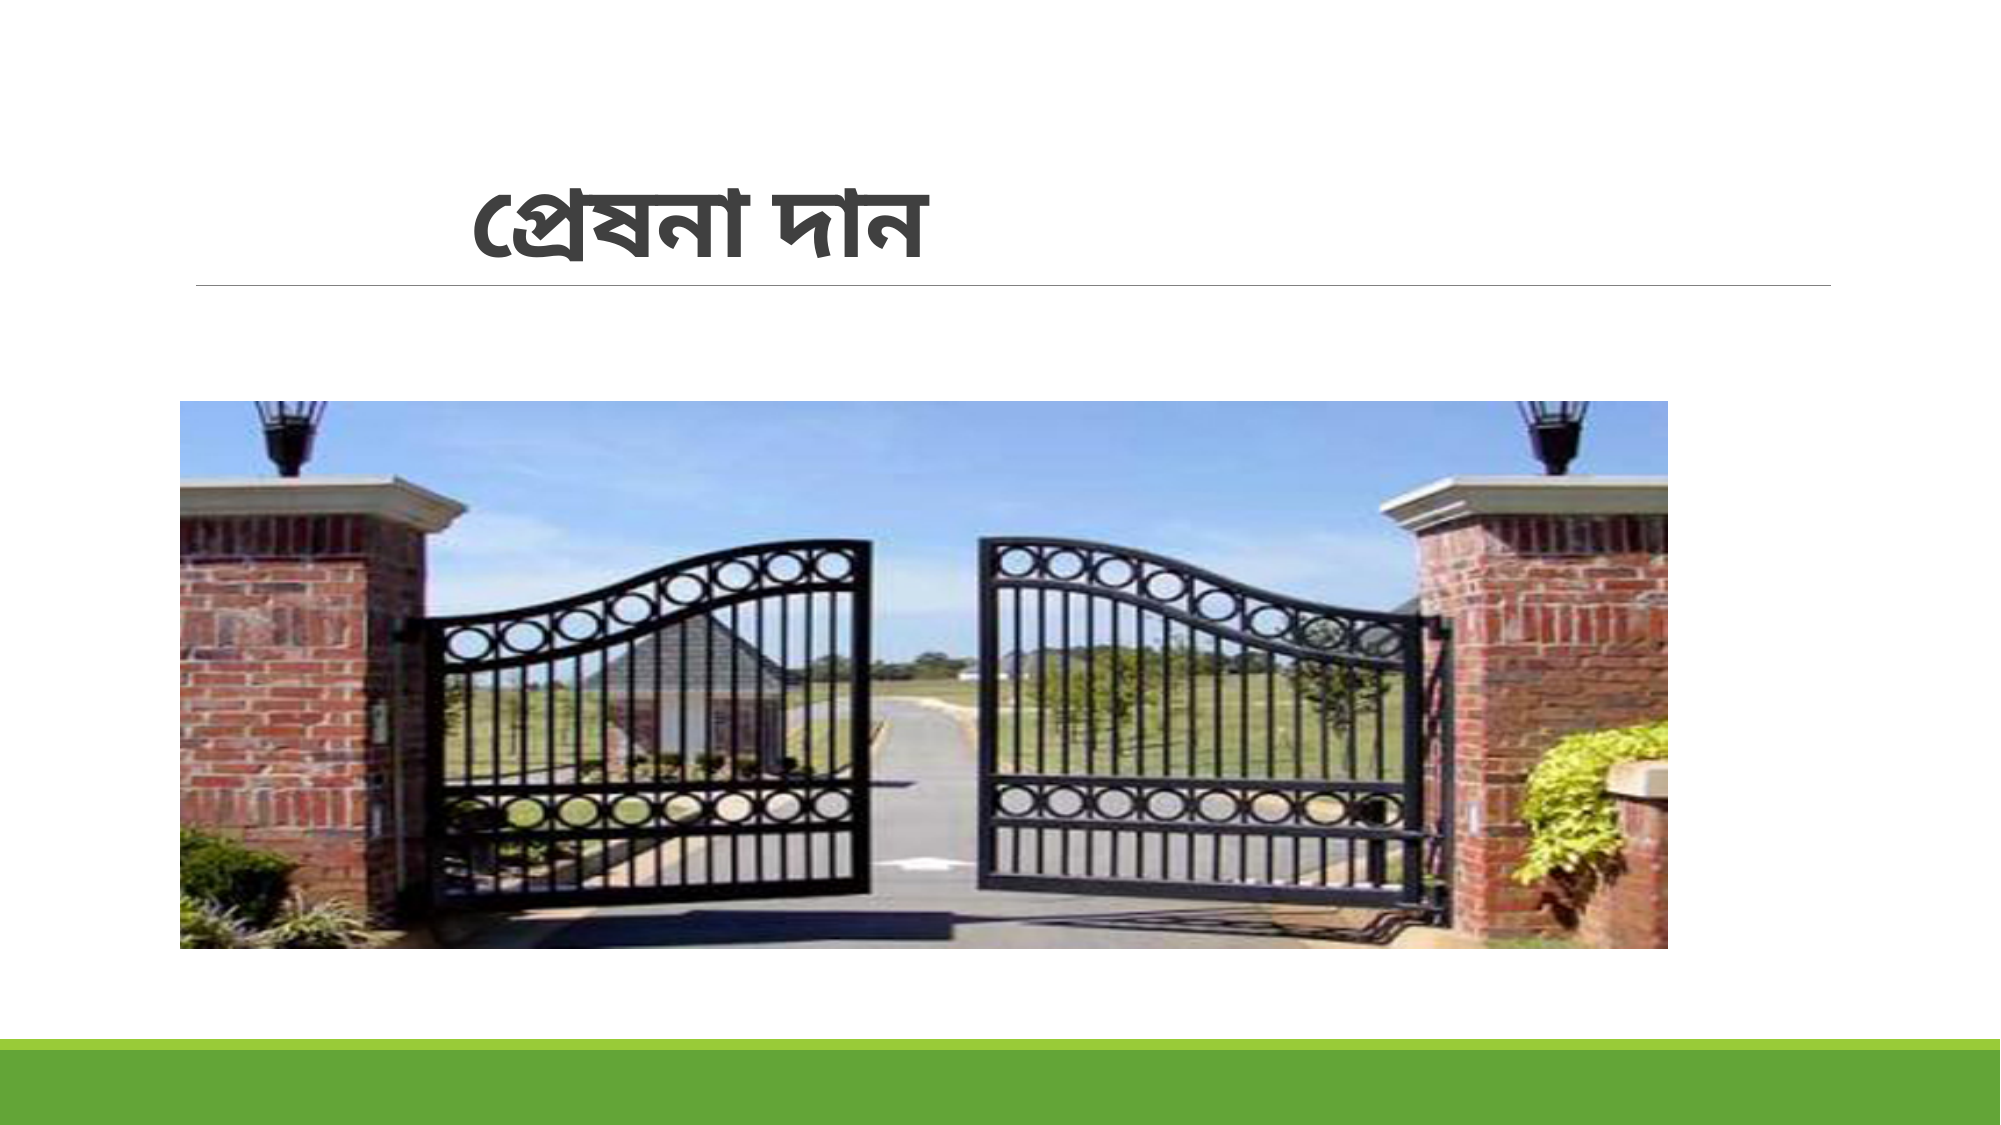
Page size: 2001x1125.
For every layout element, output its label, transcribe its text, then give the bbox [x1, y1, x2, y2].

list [179, 401, 1668, 949]
title প্রেষনা দান [180, 47, 1830, 285]
